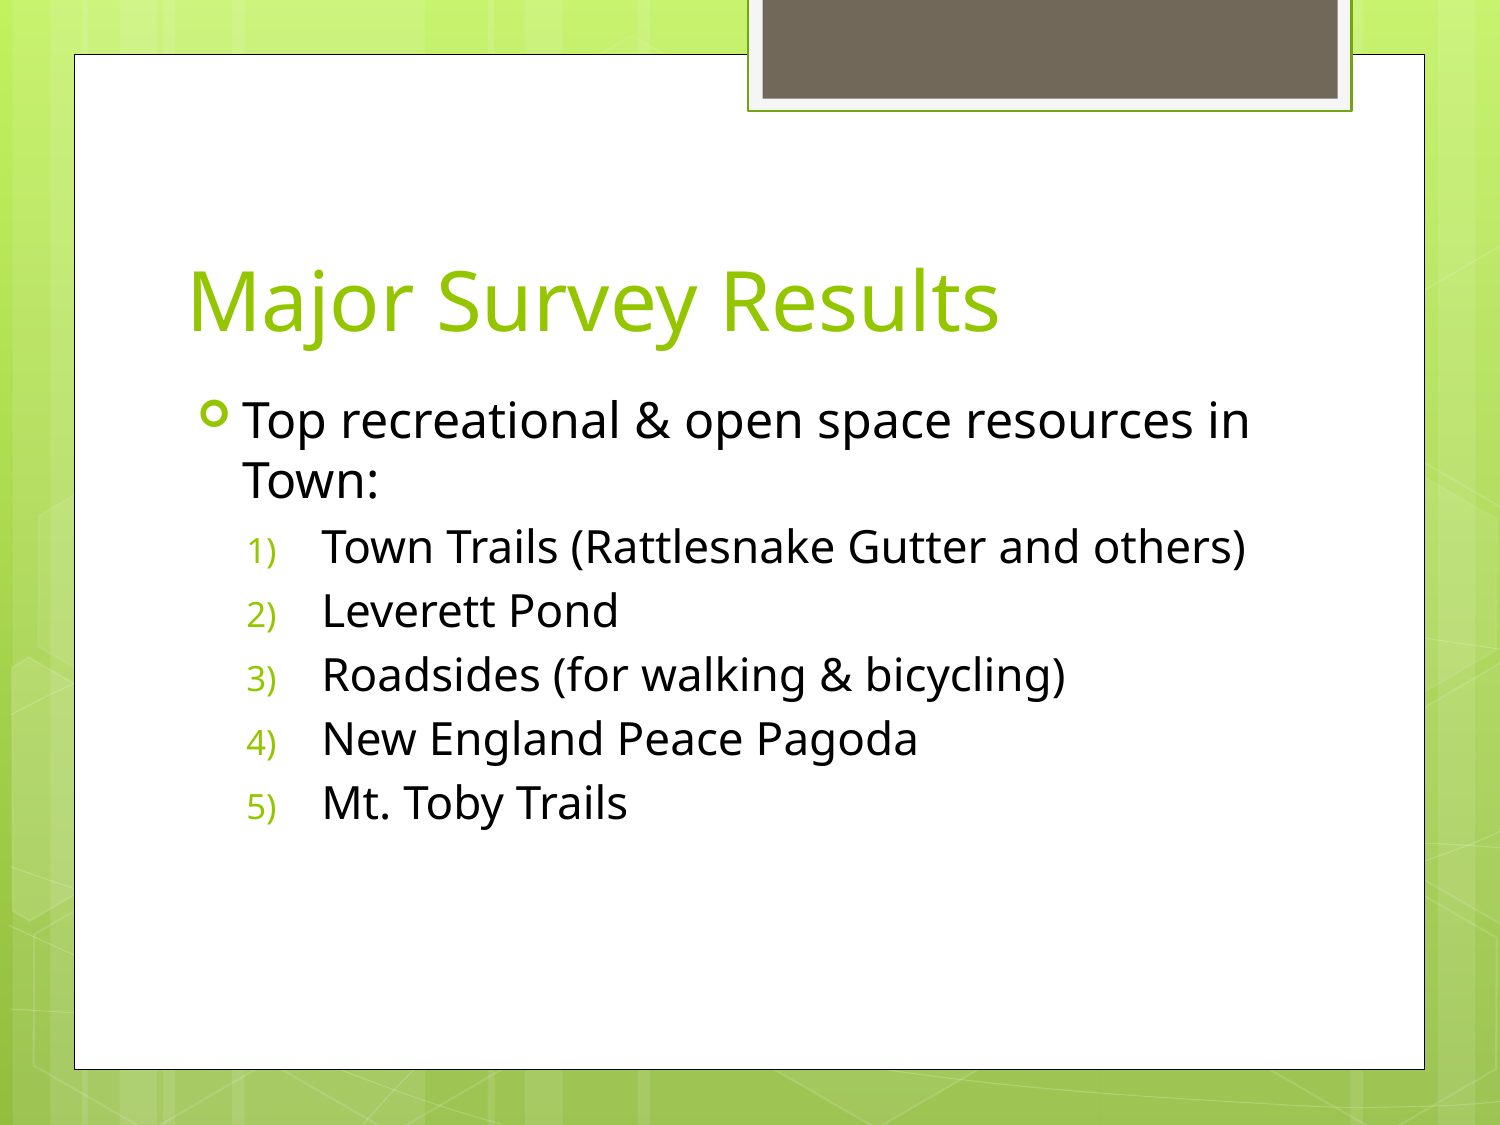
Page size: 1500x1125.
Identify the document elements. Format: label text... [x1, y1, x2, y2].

list Top recreational & open space resources in Town: Town Trails (Rattlesnake Gutter and others) Leverett Pond Roadsides (for walking & bicycling) New England Peace Pagoda Mt. Toby Trails [171, 381, 1283, 1013]
title Major Survey Results [171, 168, 1324, 357]
